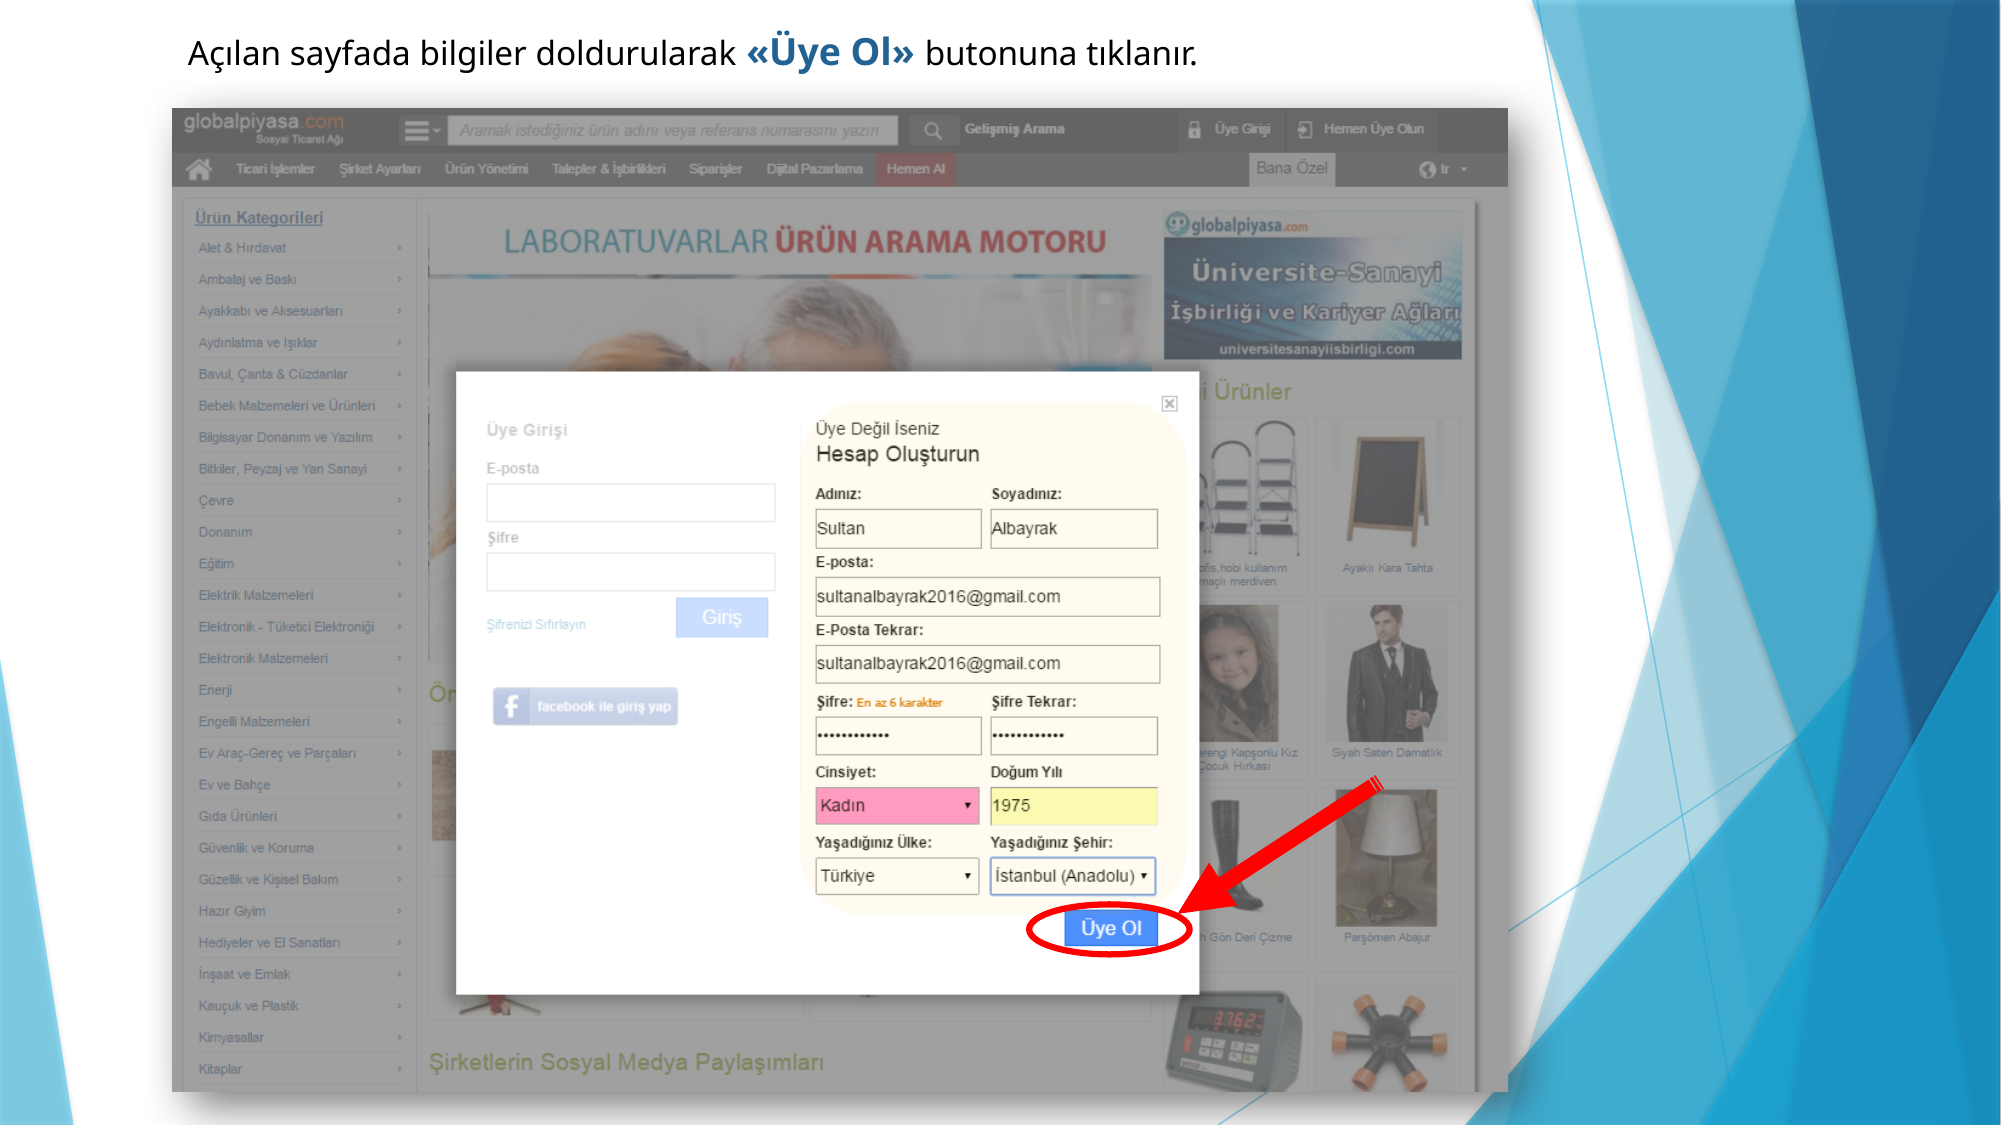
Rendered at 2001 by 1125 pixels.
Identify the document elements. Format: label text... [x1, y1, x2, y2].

title Açılan sayfada bilgiler doldurularak «Üye Ol» butonuna tıklanır. [172, 20, 1584, 238]
picture [172, 108, 1508, 1092]
